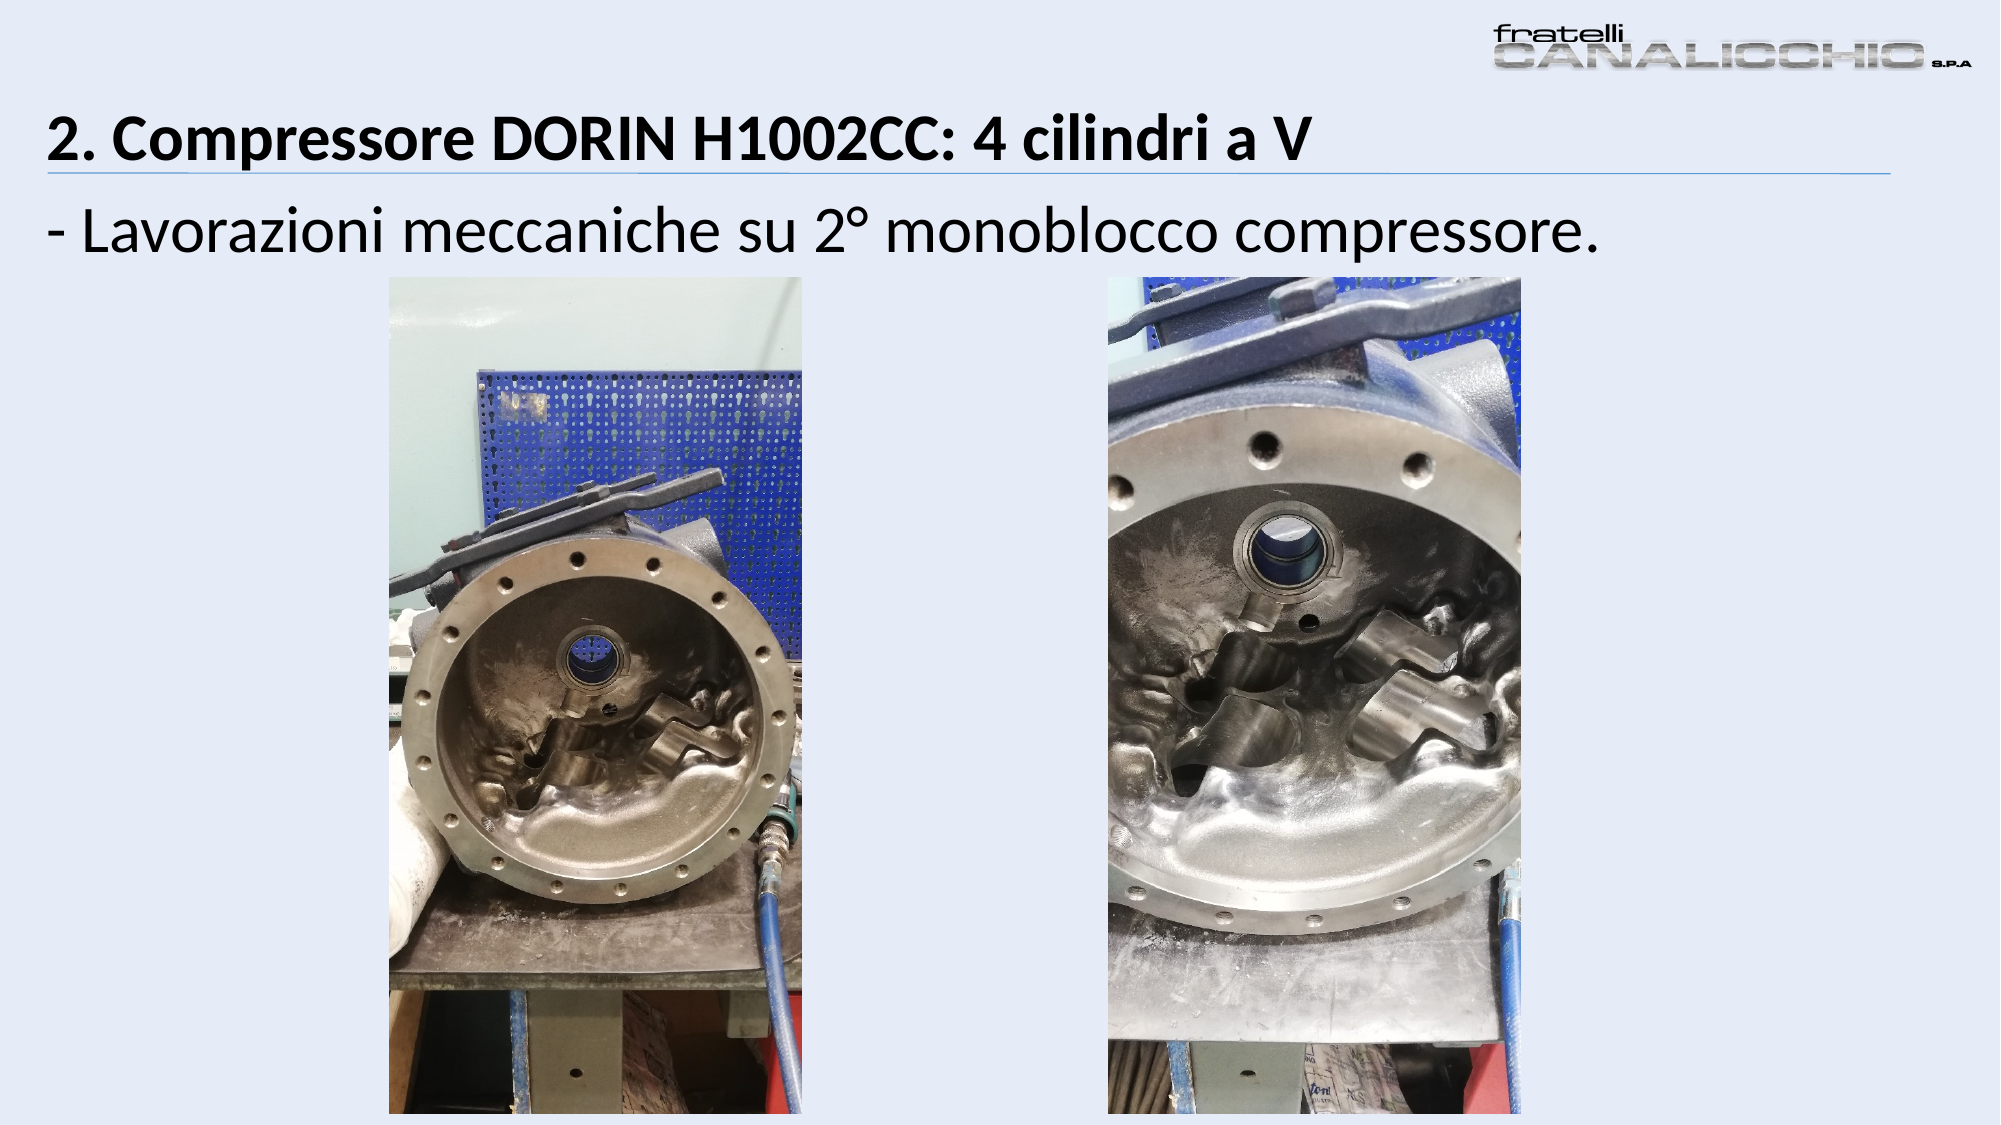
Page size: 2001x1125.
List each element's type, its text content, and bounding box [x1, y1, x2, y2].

picture [1489, 22, 1974, 71]
text_box - Lavorazioni meccaniche su 2° monoblocco compressore. [31, 187, 1765, 278]
picture [1108, 277, 1521, 1114]
picture [389, 277, 802, 1114]
subtitle 2. Compressore DORIN H1002CC: 4 cilindri a V [31, 95, 1532, 187]
